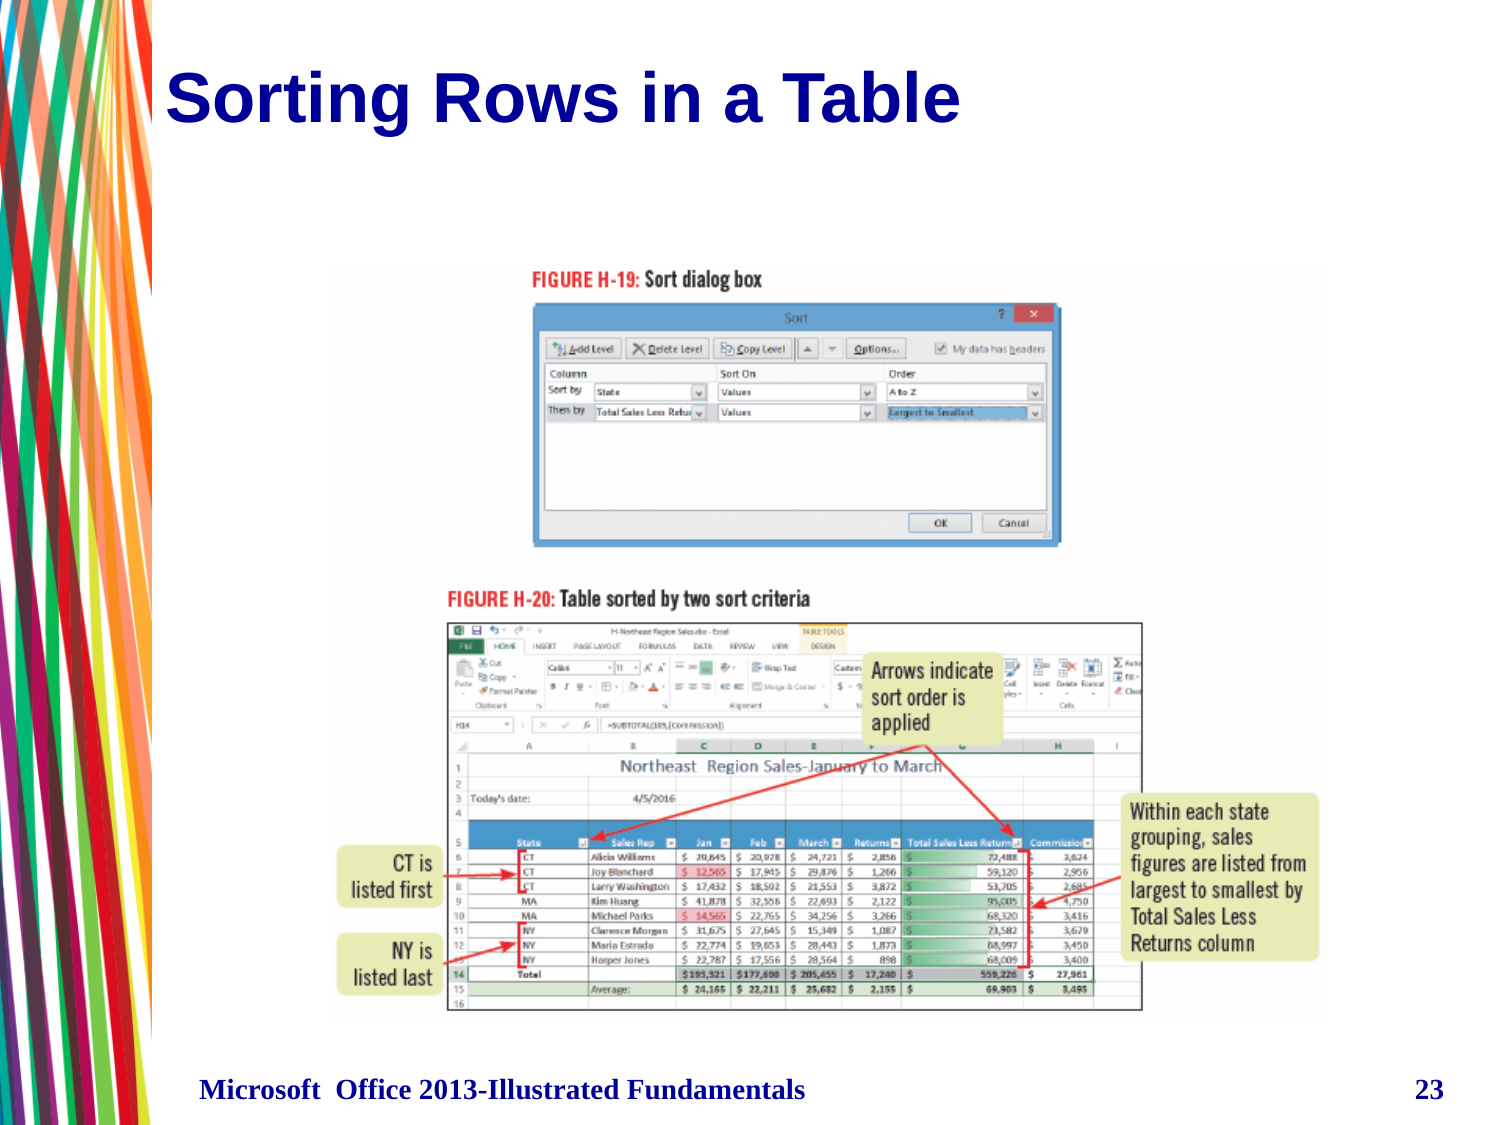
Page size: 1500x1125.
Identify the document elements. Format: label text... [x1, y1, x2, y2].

picture [330, 264, 1327, 1022]
slide_number 23 [1356, 1062, 1460, 1105]
picture [0, 0, 152, 1125]
title Sorting Rows in a Table [149, 0, 1500, 190]
footer Microsoft Office 2013-Illustrated Fundamentals [183, 1062, 1147, 1125]
